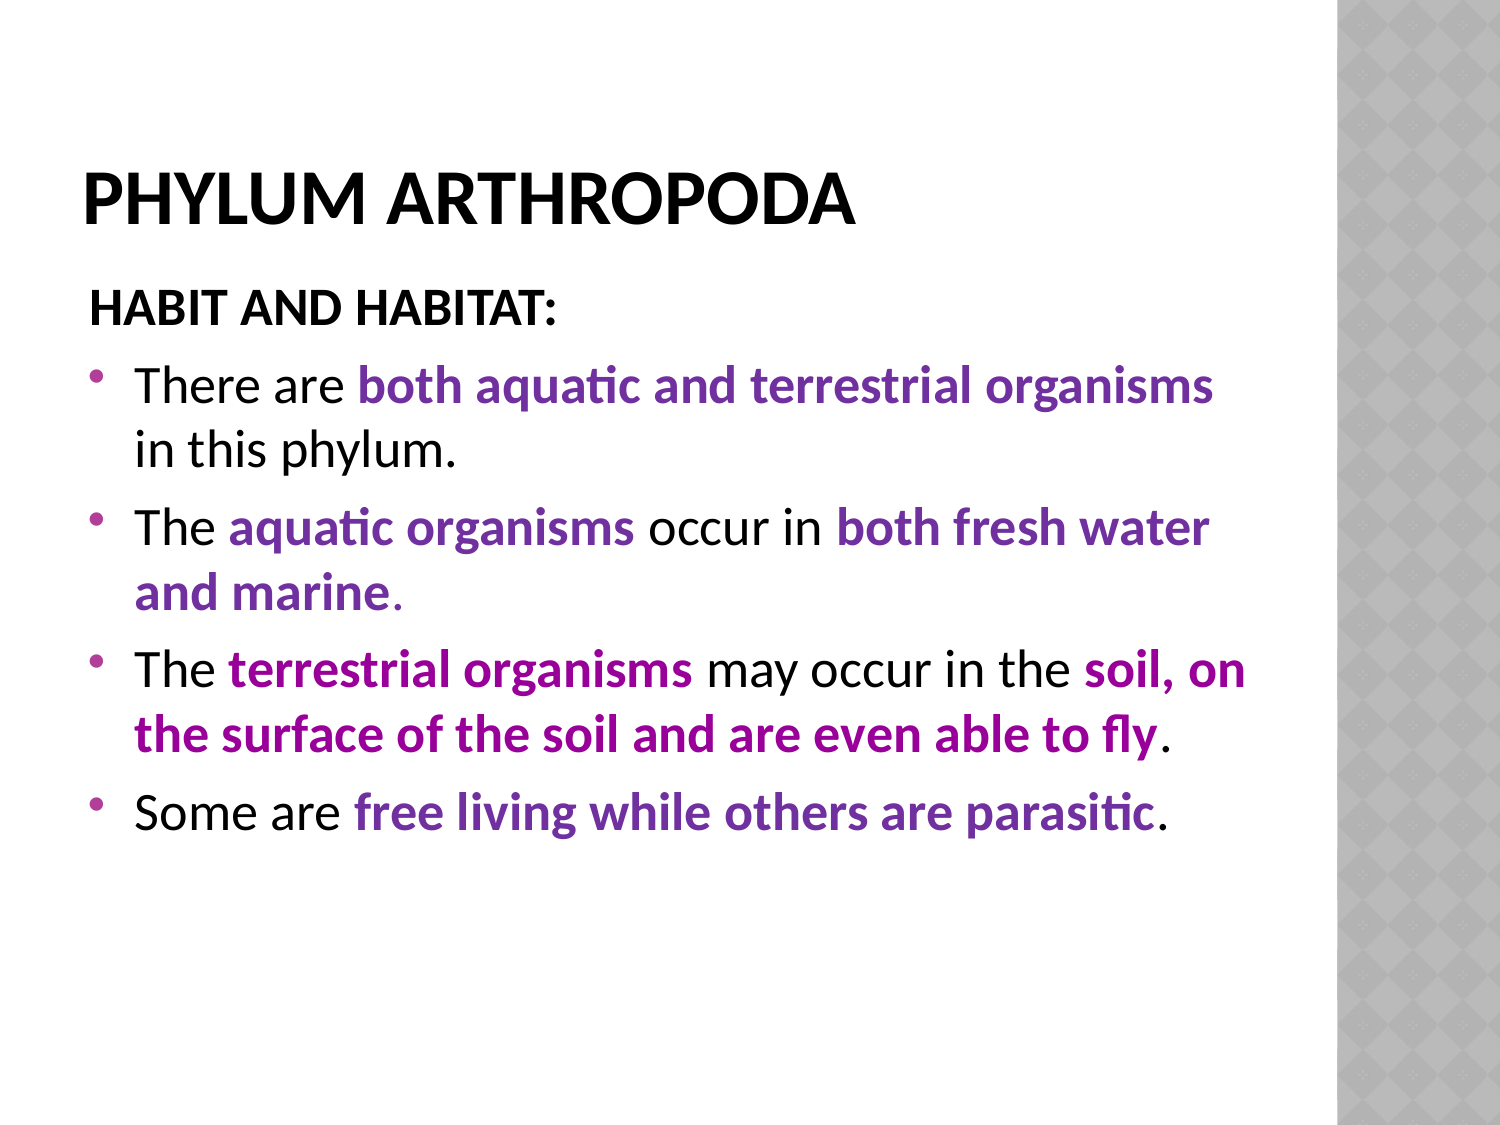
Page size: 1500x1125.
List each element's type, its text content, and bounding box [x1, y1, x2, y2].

title Phylum Arthropoda [75, 52, 1263, 240]
list HABIT AND HABITAT: There are both aquatic and terrestrial organisms in this phylum. The aquatic organisms occur in both fresh water and marine. The terrestrial organisms may occur in the soil, on the surface of the soil and are even able to fly. Some are free living while others are parasitic. [75, 264, 1263, 1059]
